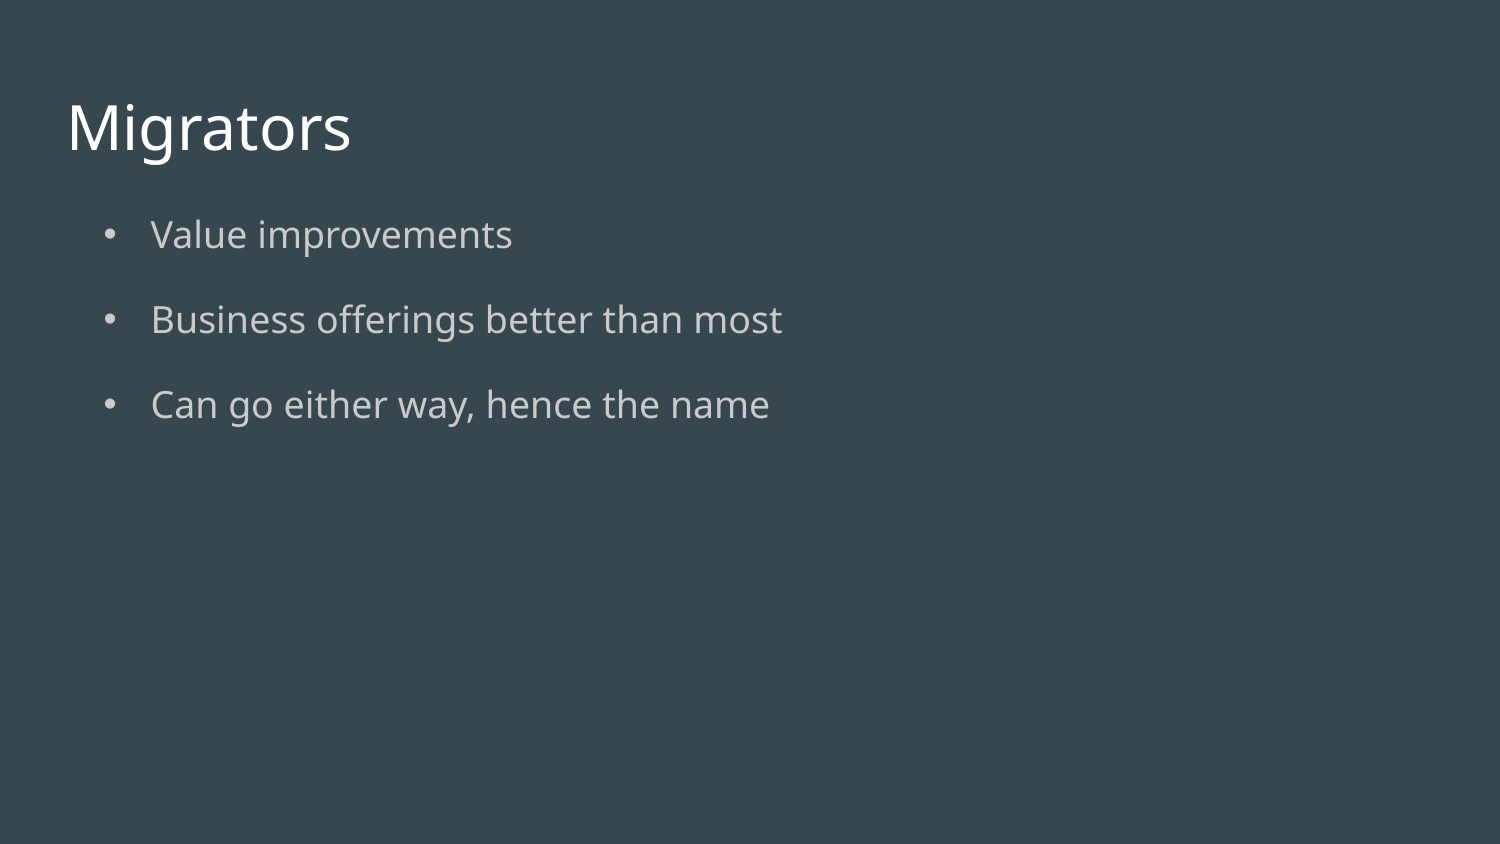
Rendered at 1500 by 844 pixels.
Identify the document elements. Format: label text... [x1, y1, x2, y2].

title Migrators [51, 72, 1449, 167]
list Value improvements Business offerings better than most Can go either way, hence the name [51, 189, 1449, 750]
